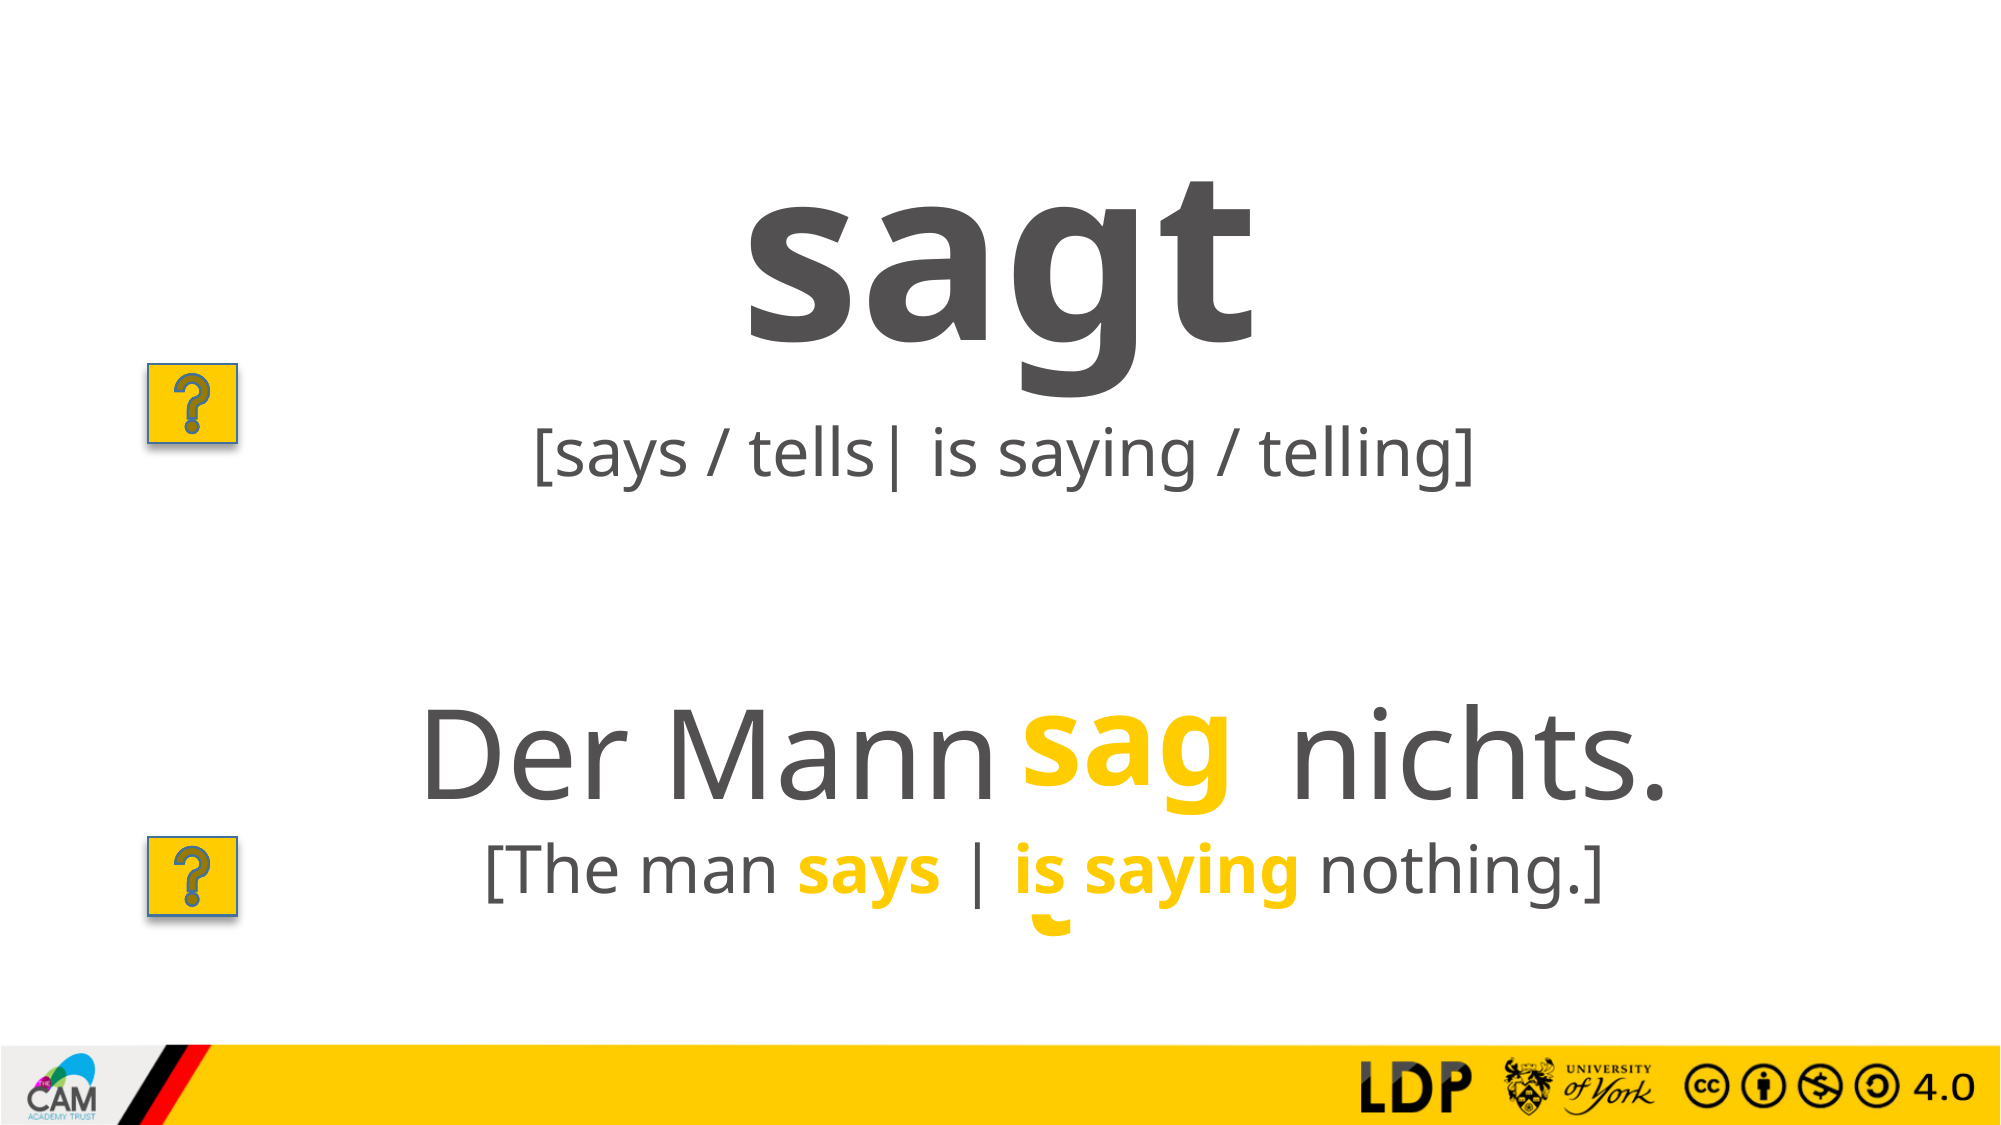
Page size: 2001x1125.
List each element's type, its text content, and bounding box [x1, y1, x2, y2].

picture [0, 0, 2001, 1125]
text_box [The man says | is saying nothing.] [256, 819, 1833, 915]
text_box [147, 837, 237, 916]
text_box sagt [1005, 652, 1296, 819]
text_box Der Mann ____ nichts. [1296, 666, 1791, 819]
text_box [147, 364, 237, 443]
text_box Der Mann ____ nichts. [300, 666, 1005, 819]
title sagt [0, 135, 2000, 354]
text_box [says / tells| is saying / telling] [256, 402, 1754, 498]
text_box sagt [1005, 915, 1296, 968]
